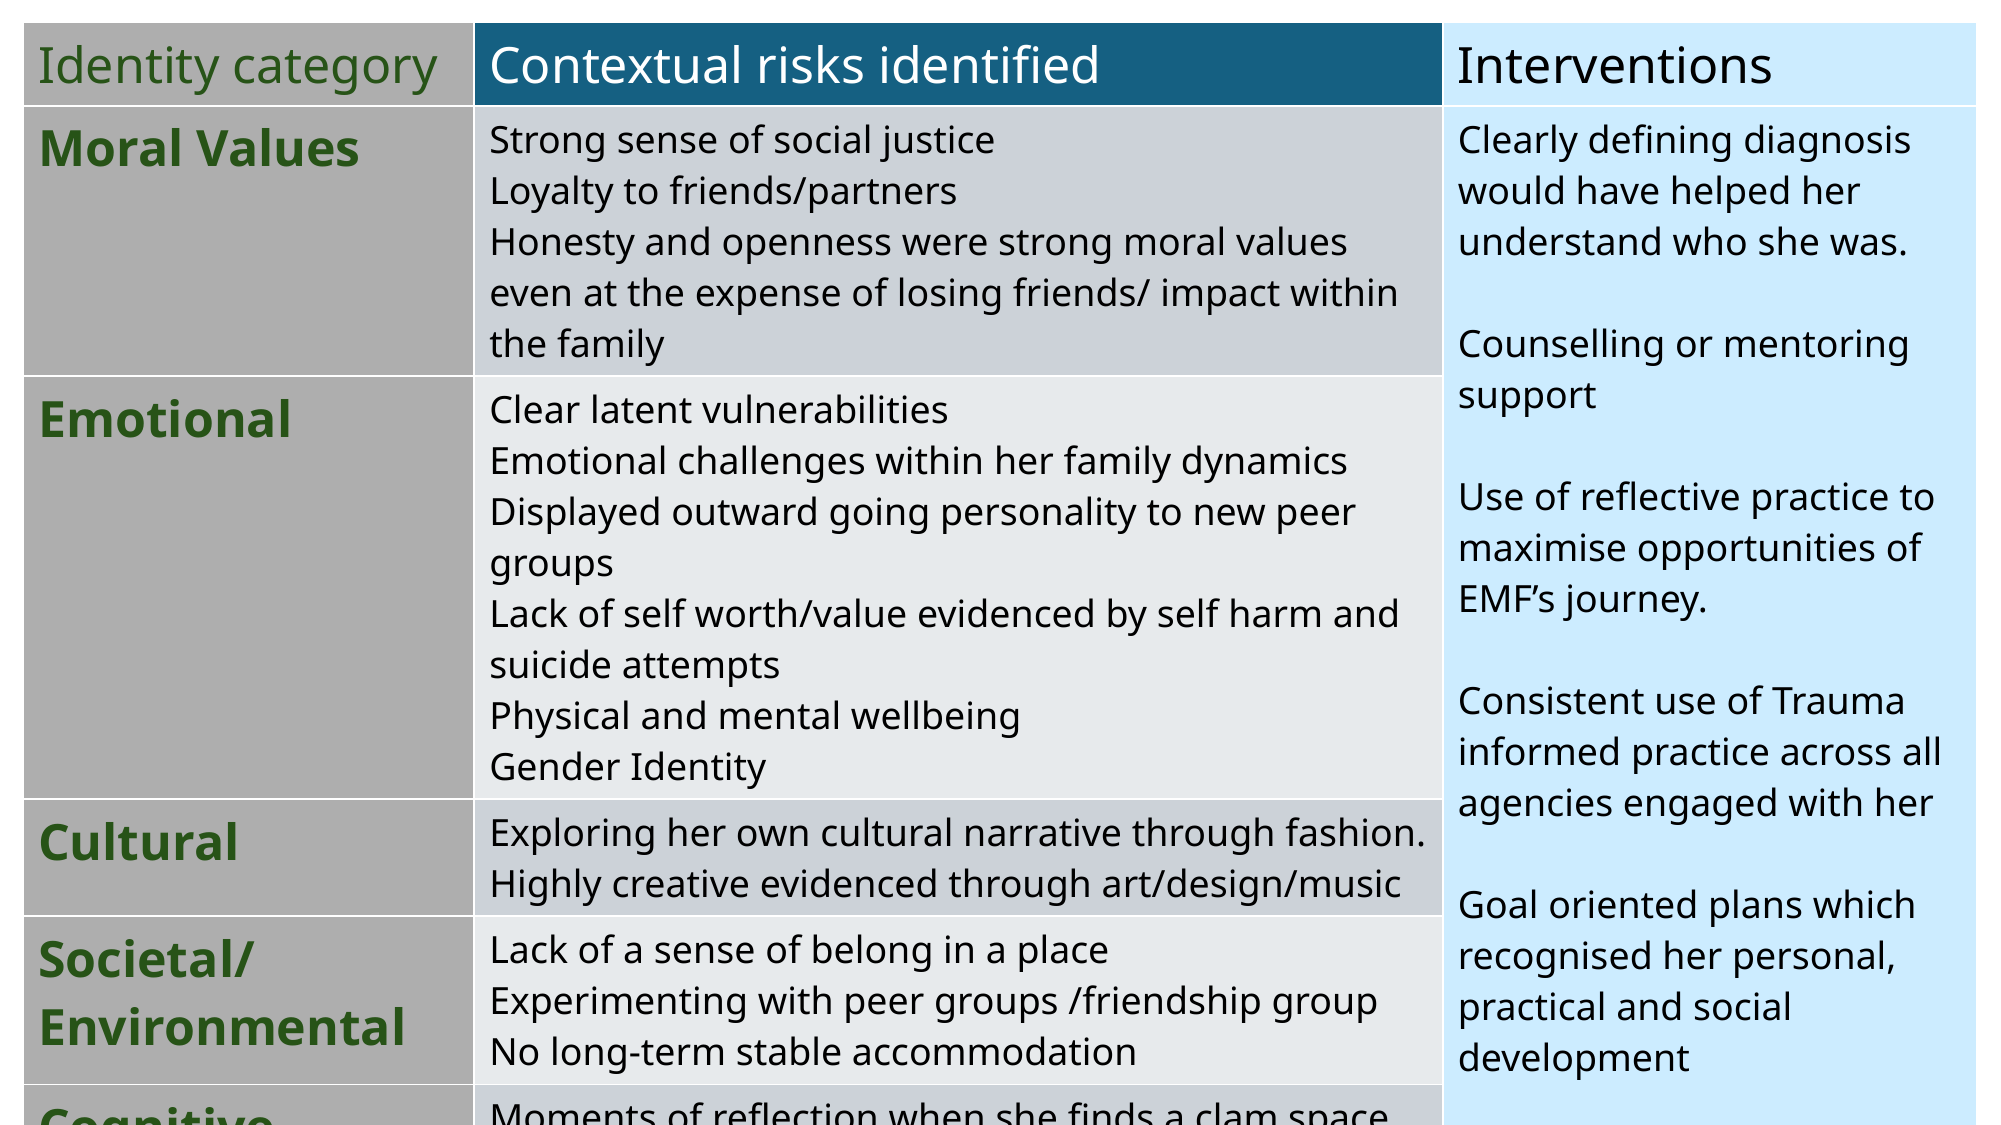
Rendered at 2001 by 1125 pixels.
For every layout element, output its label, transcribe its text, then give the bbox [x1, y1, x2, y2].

table_cell Moral Values [24, 107, 473, 375]
table_header Contextual risks identified [475, 23, 1442, 105]
table_cell Societal/ Environmental [24, 917, 473, 1084]
table_header Interventions [1444, 23, 1976, 105]
table_cell Cognitive [24, 1085, 473, 1125]
table_cell Lack of a sense of belong in a place Experimenting with peer groups /friendship group No long-term stable accommodation [475, 917, 1442, 1084]
table_cell Exploring her own cultural narrative through fashion. Highly creative evidenced through art/design/music [475, 800, 1442, 915]
table_cell Cultural [24, 800, 473, 915]
table_header Identity category [24, 23, 473, 105]
table_cell Clear latent vulnerabilities Emotional challenges within her family dynamics Displayed outward going personality to new peer groups Lack of self worth/value evidenced by self harm and suicide attempts Physical and mental wellbeing Gender Identity [475, 377, 1442, 798]
table_cell Moments of reflection when she finds a clam space Determination to explore why she is the way she is (mental health diagnosis, gender identity and changing her name) [475, 1085, 1442, 1125]
table_cell Clearly defining diagnosis would have helped her understand who she was. Counselling or mentoring support Use of reflective practice to maximise opportunities of EMF’s journey. Consistent use of Trauma informed practice across all agencies engaged with her Goal oriented plans which recognised her personal, practical and social development Stable environment, recognising her trauma, including interfamilial domestic abuse. [1444, 107, 1976, 1125]
table_cell Strong sense of social justice Loyalty to friends/partners Honesty and openness were strong moral values even at the expense of losing friends/ impact within the family [475, 107, 1442, 375]
table_cell Emotional [24, 377, 473, 798]
